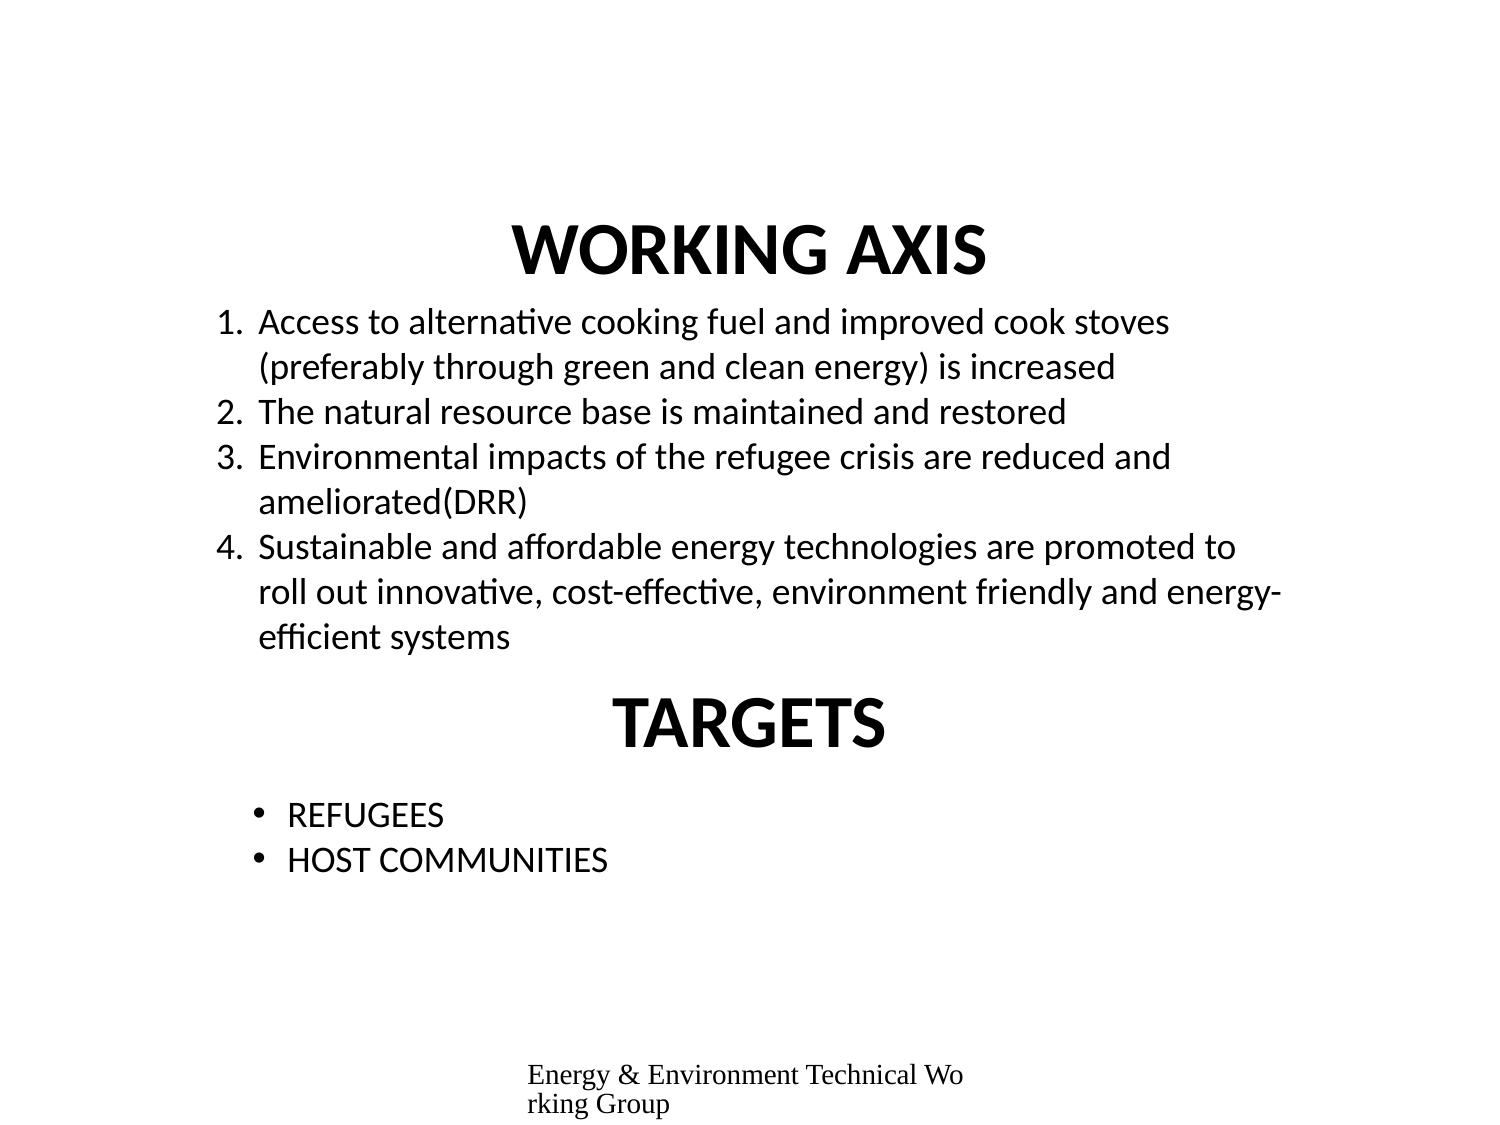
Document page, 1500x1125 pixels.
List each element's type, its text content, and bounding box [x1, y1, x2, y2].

text_box Access to alternative cooking fuel and improved cook stoves (preferably through green and clean energy) is increased The natural resource base is maintained and restored Environmental impacts of the refugee crisis are reduced and ameliorated(DRR) Sustainable and affordable energy technologies are promoted to roll out innovative, cost-effective, environment friendly and energy-efficient systems [201, 289, 1299, 664]
title WORKING AXIS [103, 185, 1397, 304]
text_box TARGETS [103, 664, 1397, 783]
footer Energy & Environment Technical Working Group [512, 1042, 988, 1103]
text_box REFUGEES HOST COMMUNITIES [237, 782, 1411, 888]
